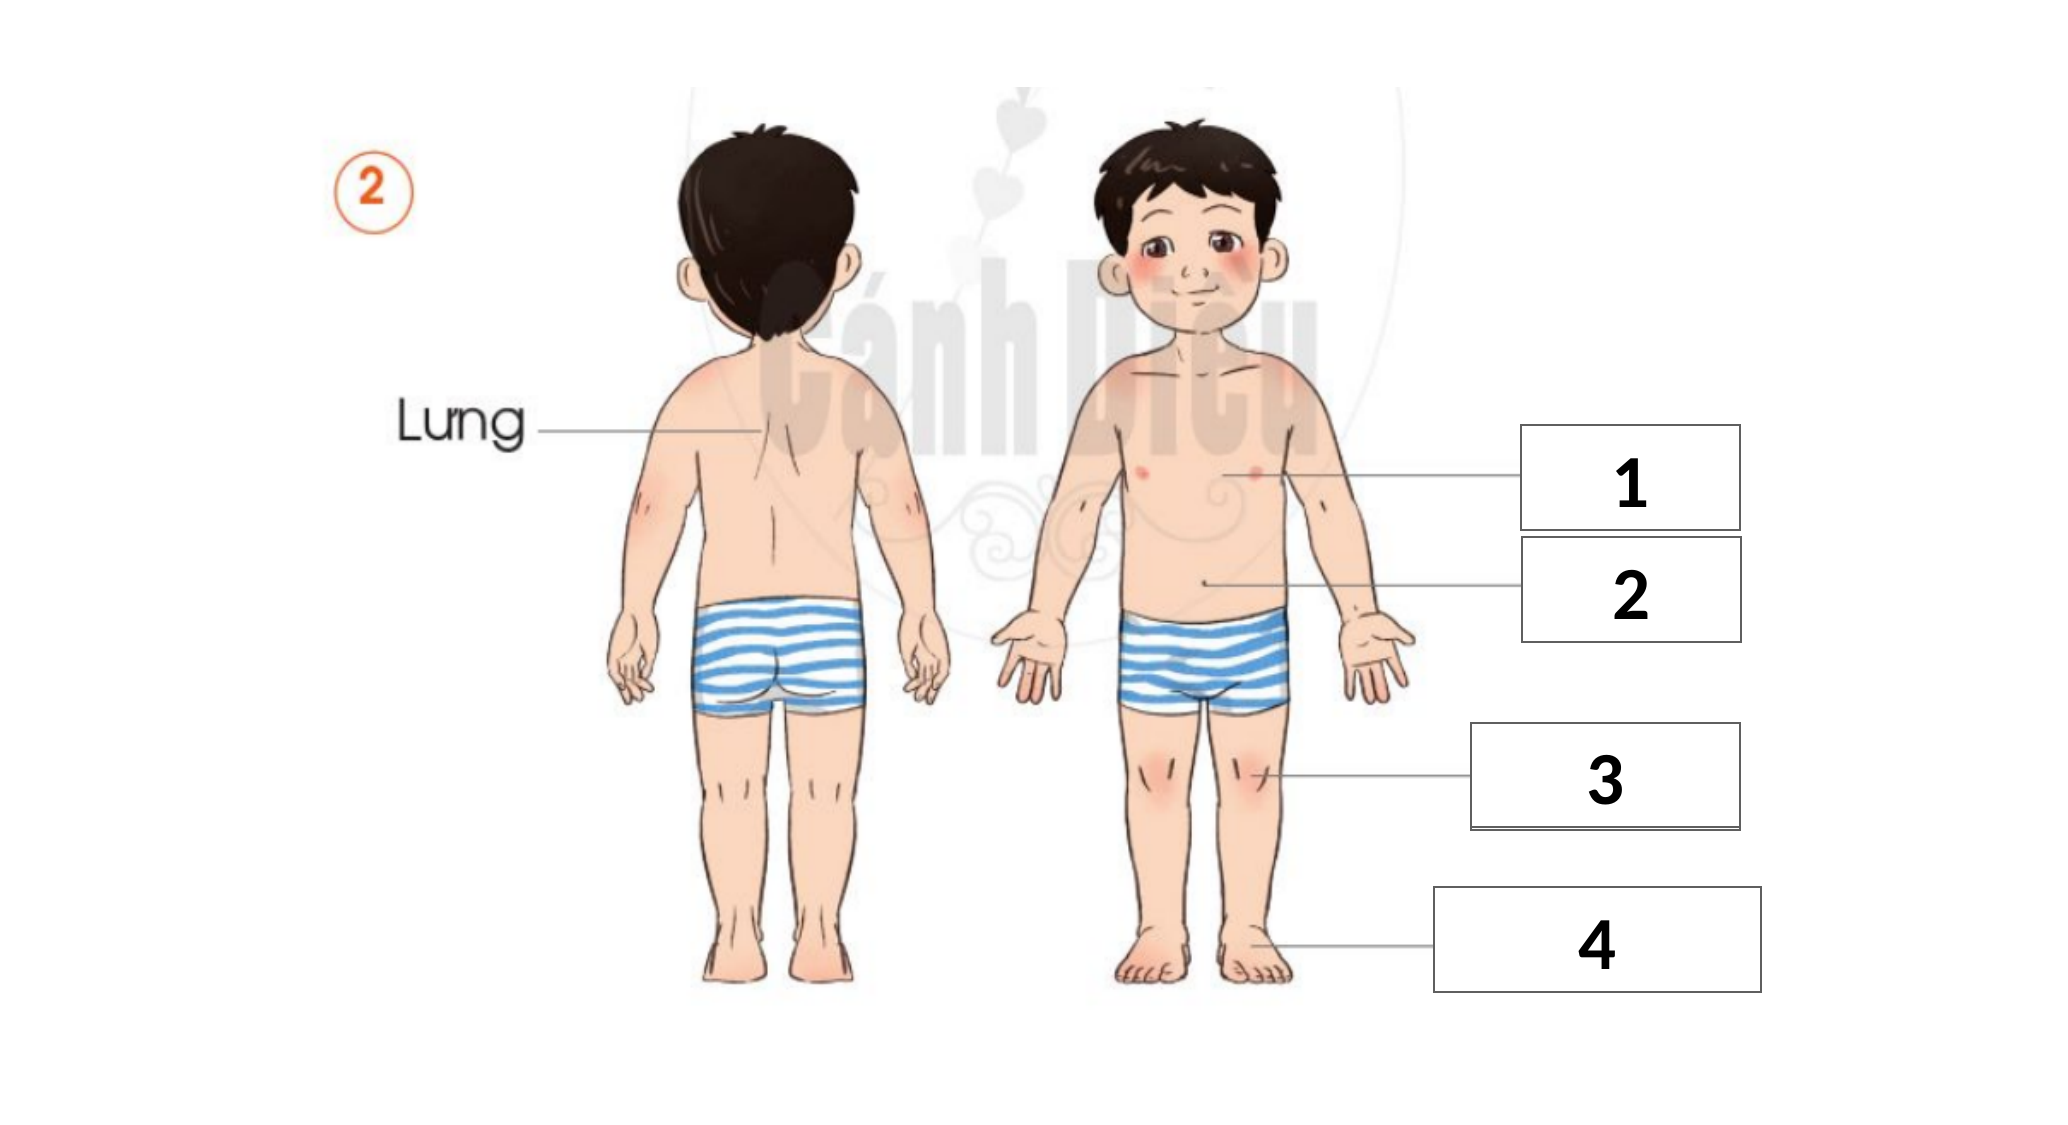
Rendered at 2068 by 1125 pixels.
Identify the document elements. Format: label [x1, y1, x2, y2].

picture [283, 87, 1784, 1025]
